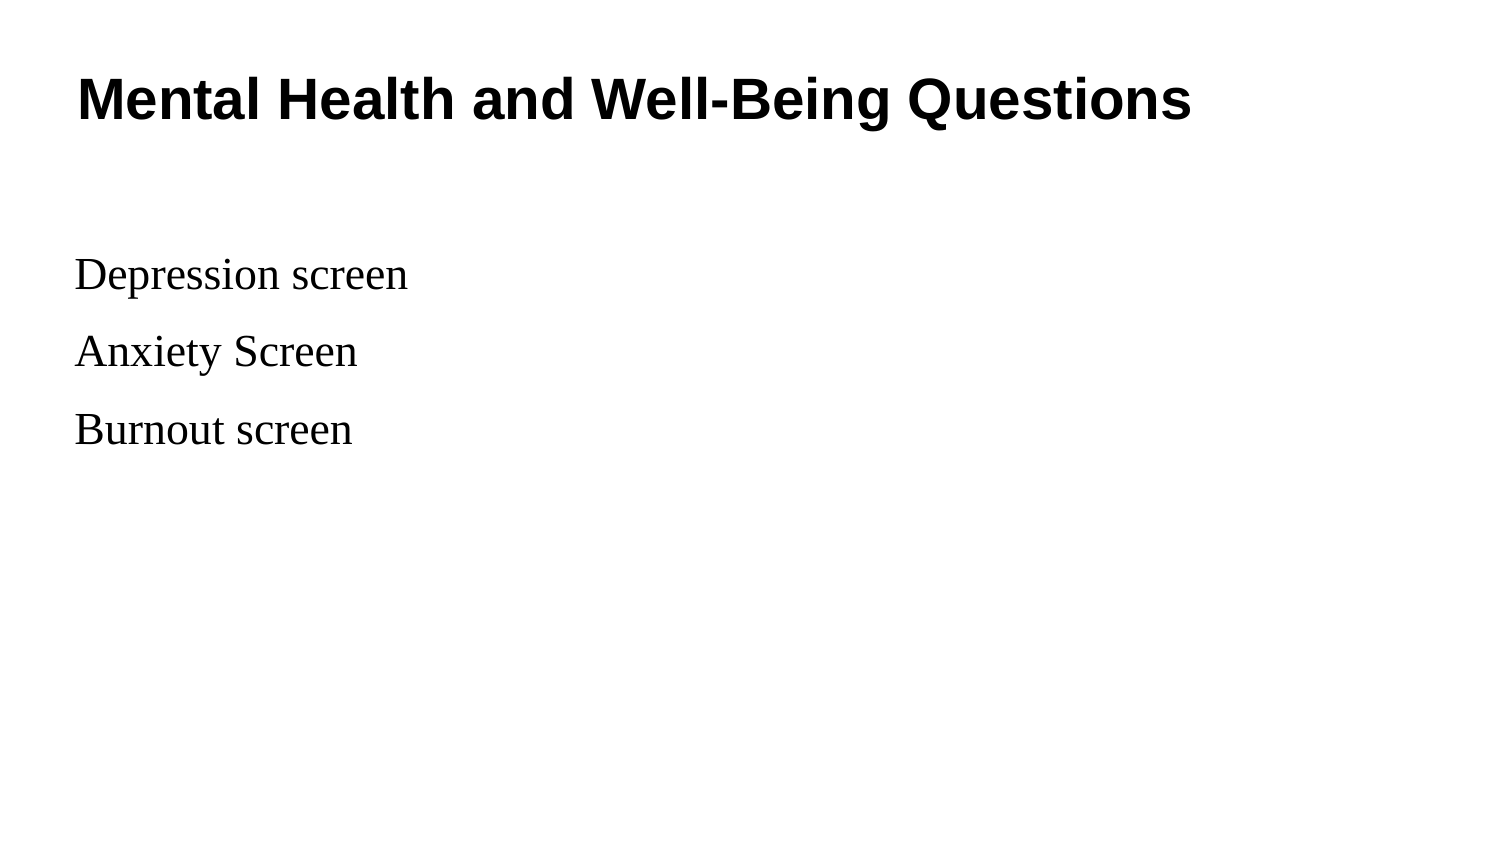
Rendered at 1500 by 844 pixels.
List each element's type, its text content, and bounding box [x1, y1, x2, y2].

title Mental Health and Well-Being Questions [62, 24, 1452, 139]
list Depression screen Anxiety Screen Burnout screen [59, 169, 1452, 801]
